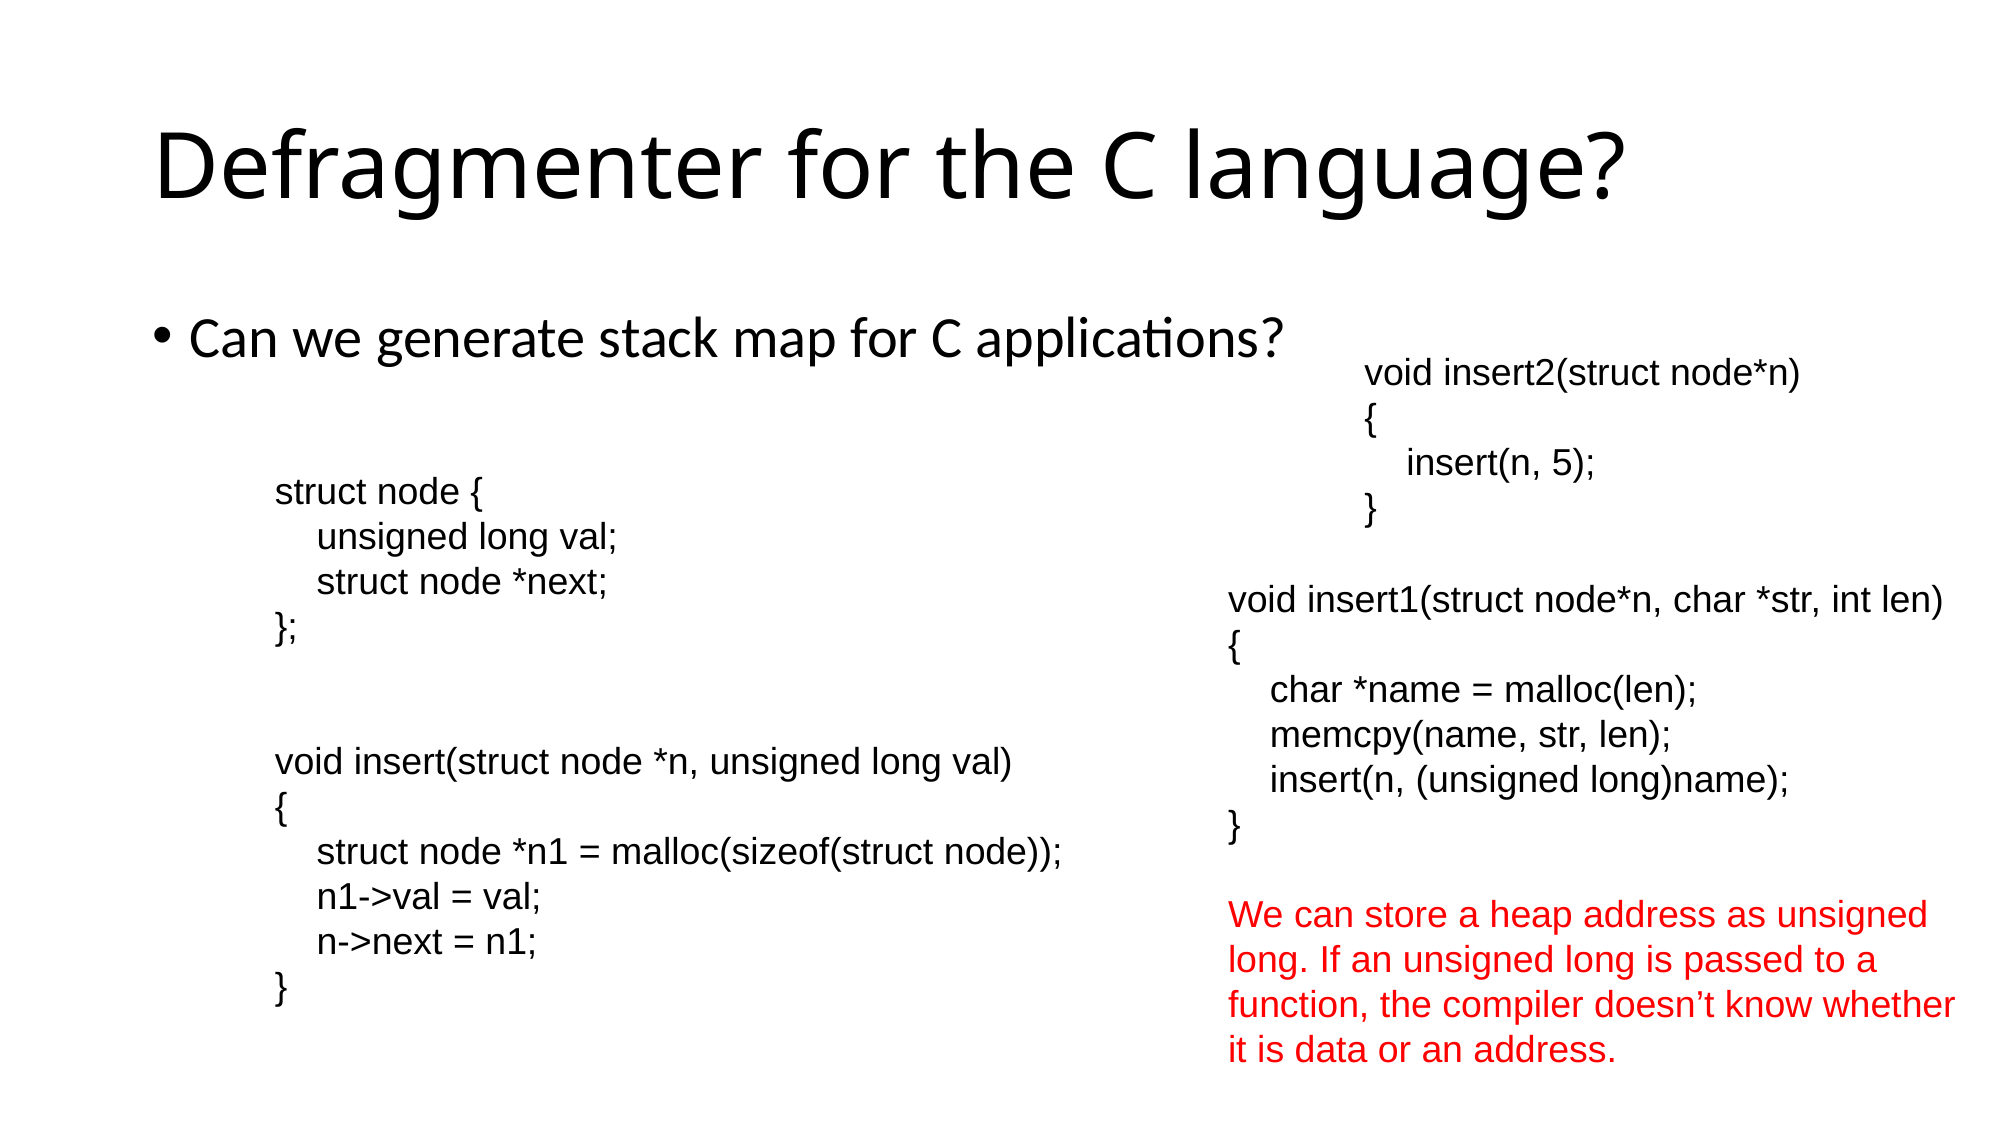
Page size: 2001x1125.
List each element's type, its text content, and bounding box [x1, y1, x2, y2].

text_box struct node { unsigned long val; struct node *next; }; void insert(struct node *n, unsigned long val) { struct node *n1 = malloc(sizeof(struct node)); n1->val = val; n->next = n1; } [259, 459, 1085, 1015]
text_box void insert1(struct node*n, char *str, int len) { char *name = malloc(len); memcpy(name, str, len); insert(n, (unsigned long)name); } We can store a heap address as unsigned long. If an unsigned long is passed to a function, the compiler doesn’t know whether it is data or an address. [1213, 567, 1985, 1077]
title Defragmenter for the C language? [137, 59, 1863, 278]
text_box void insert2(struct node*n) { insert(n, 5); } [1349, 341, 1878, 536]
list Can we generate stack map for C applications? [137, 299, 1863, 1014]
